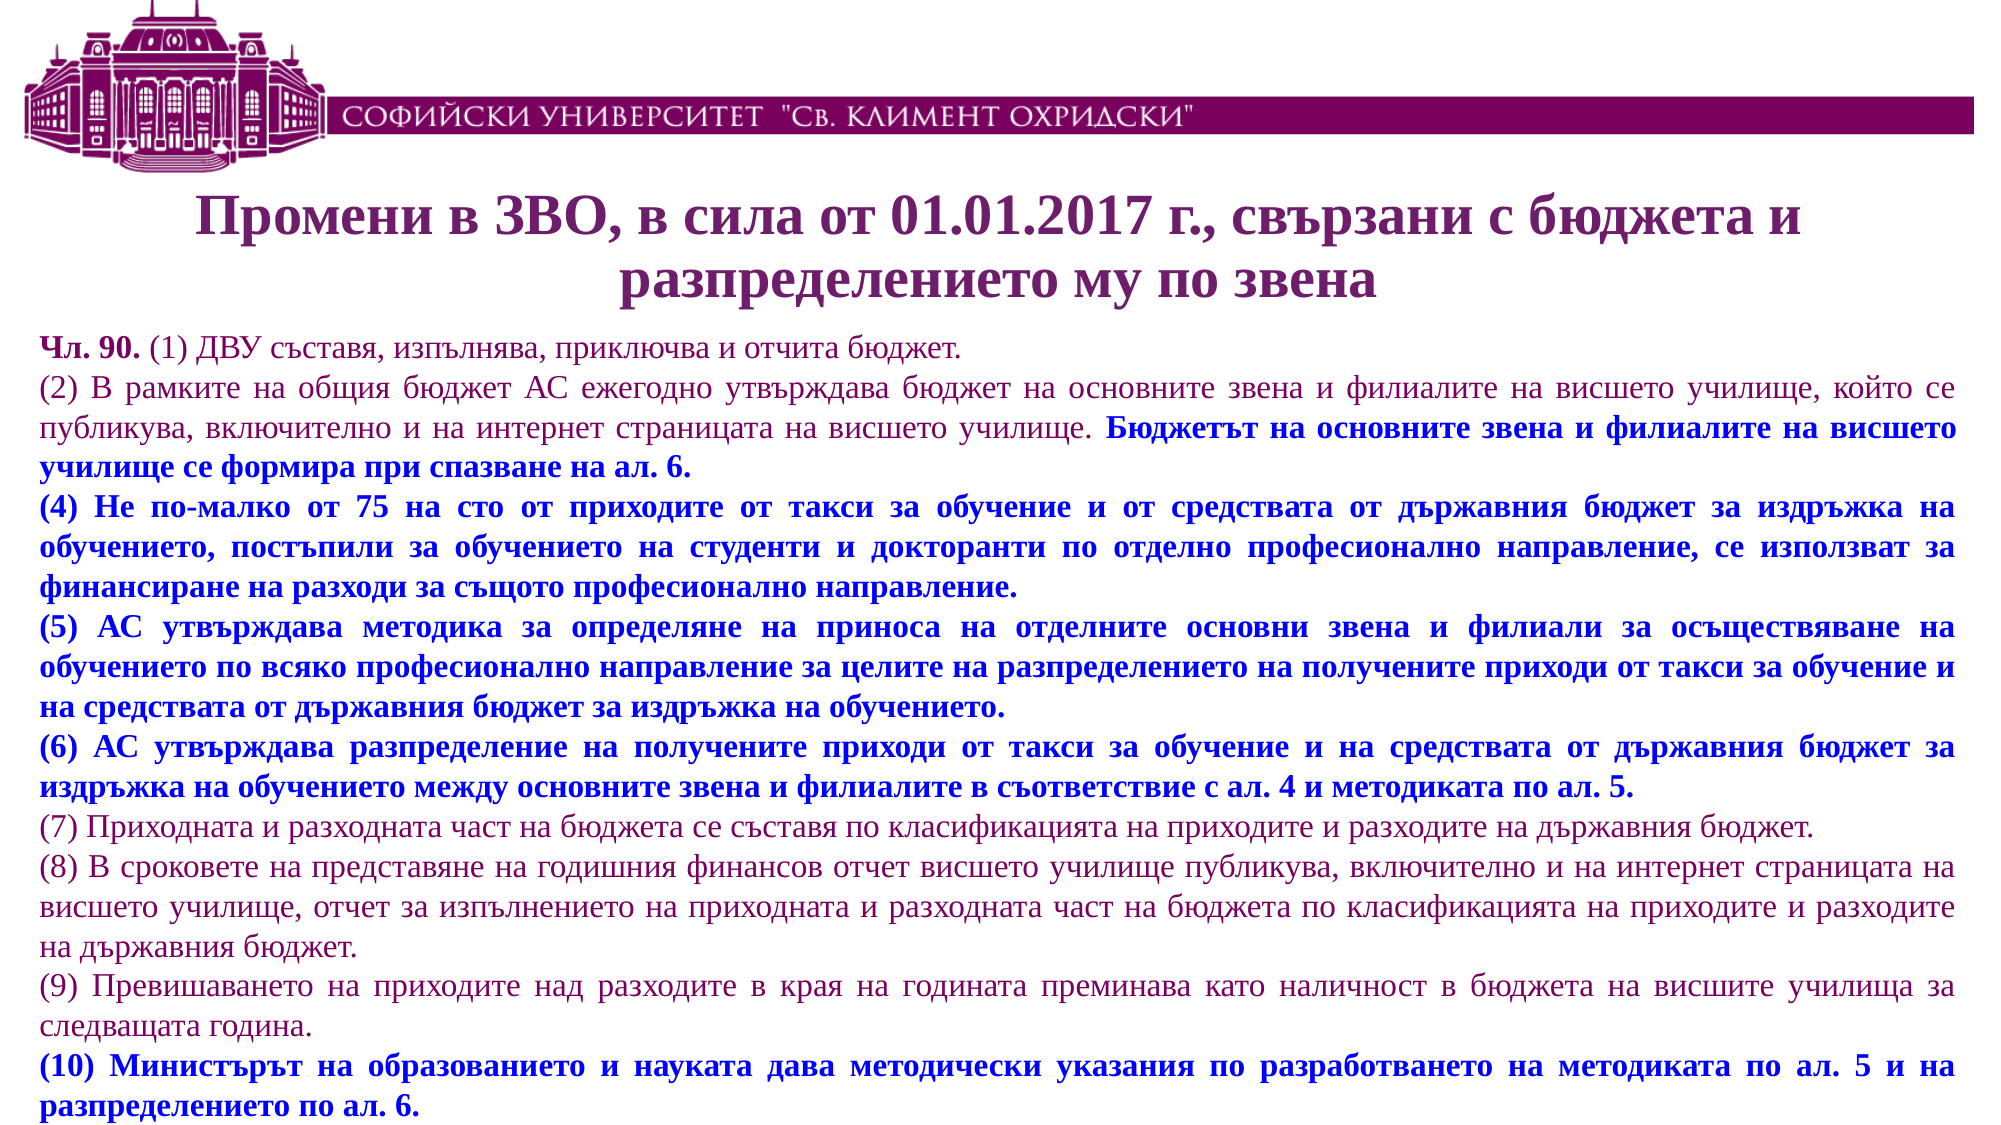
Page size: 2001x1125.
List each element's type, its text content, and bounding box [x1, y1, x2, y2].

picture [24, 0, 1974, 173]
text_box Промени в ЗВО, в сила от 01.01.2017 г., свързани с бюджета и разпределението му по звена [136, 173, 1862, 317]
list Чл. 90. (1) ДВУ съставя, изпълнява, приключва и отчита бюджет. (2) В рамките на общия бюджет АС ежегодно утвърждава бюджет на основните звена и филиалите на висшето училище, който се публикува, включително и на интернет страницата на висшето училище. Бюджетът на основните звена и филиалите на висшето училище се формира при спазване на ал. 6. (4) Не по-малко от 75 на сто от приходите от такси за обучение и от средствата от държавния бюджет за издръжка на обучението, постъпили за обучението на студенти и докторанти по отделно професионално направление, се използват за финансиране на разходи за същото професионално направление. (5) АС утвърждава методика за определяне на приноса на отделните основни звена и филиали за осъществяване на обучението по всяко професионално направление за целите на разпределението на получените приходи от такси за обучение и на средствата от държавния бюджет за издръжка на обучението. (6) АС утвърждава разпределение на получените приходи от такси за обучение и на средствата от държавния бюджет за издръжка на обучението между основните звена и филиалите в съответствие с ал. 4 и методиката по ал. 5. (7) Приходната и разходната част на бюджета се съставя по класификацията на приходите и разходите на държавния бюджет. (8) В сроковете на представяне на годишния финансов отчет висшето училище публикува, включително и на интернет страницата на висшето училище, отчет за изпълнението на приходната и разходната част на бюджета по класификацията на приходите и разходите на държавния бюджет. (9) Превишаването на приходите над разходите в края на годината преминава като наличност в бюджета на висшите училища за следващата година. (10) Министърът на образованието и науката дава методически указания по разработването на методиката по ал. 5 и на разпределението по ал. 6. [24, 317, 1974, 1113]
